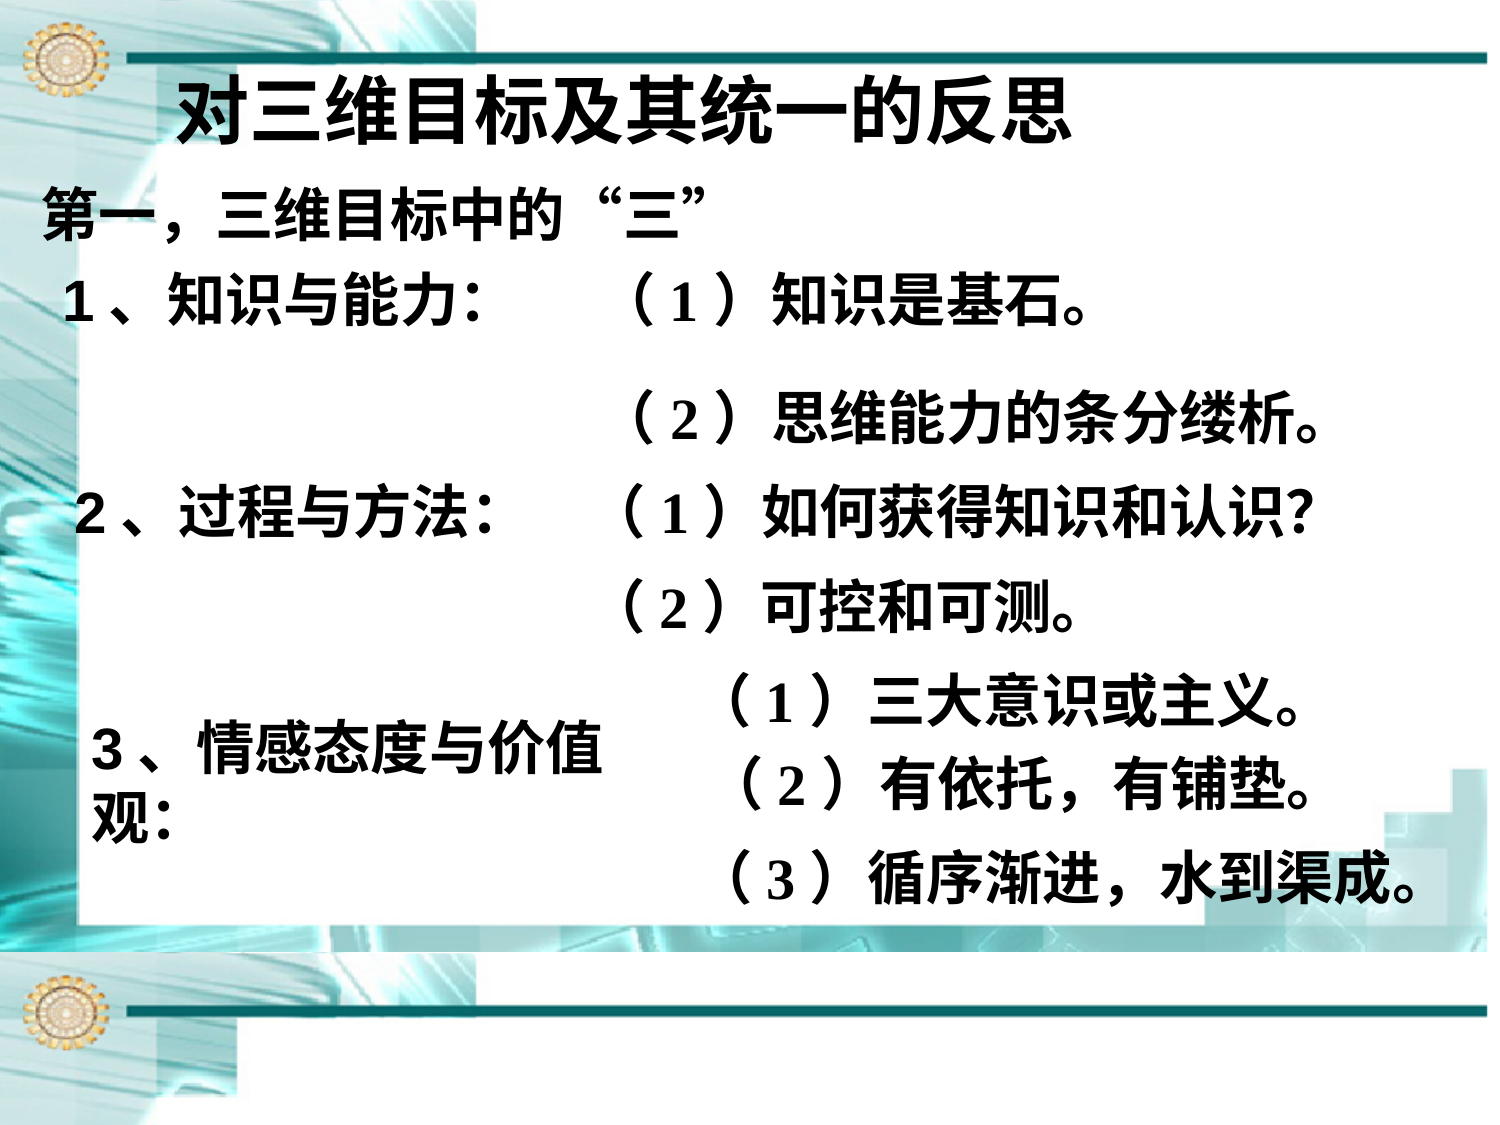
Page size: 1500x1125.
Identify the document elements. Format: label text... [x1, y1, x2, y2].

text_box 3、情感态度与价值观： [76, 704, 727, 859]
text_box 2、过程与方法： [59, 467, 544, 553]
text_box 1、知识与能力： [47, 255, 532, 341]
text_box 对三维目标及其统一的反思 [159, 55, 1326, 161]
picture [0, 0, 1500, 1125]
text_box （3）循序渐进，水到渠成。 [679, 834, 1465, 919]
text_box （1）如何获得知识和认识？ [573, 467, 1359, 553]
text_box （2）有依托，有铺垫。 [690, 739, 1465, 825]
text_box （1）知识是基石。 [582, 255, 1136, 341]
text_box （2）思维能力的条分缕析。 [583, 373, 1369, 459]
text_box 第一，三维目标中的“三” [25, 170, 755, 255]
text_box （1）三大意识或主义。 [678, 657, 1349, 742]
text_box （2）可控和可测。 [572, 562, 1126, 648]
